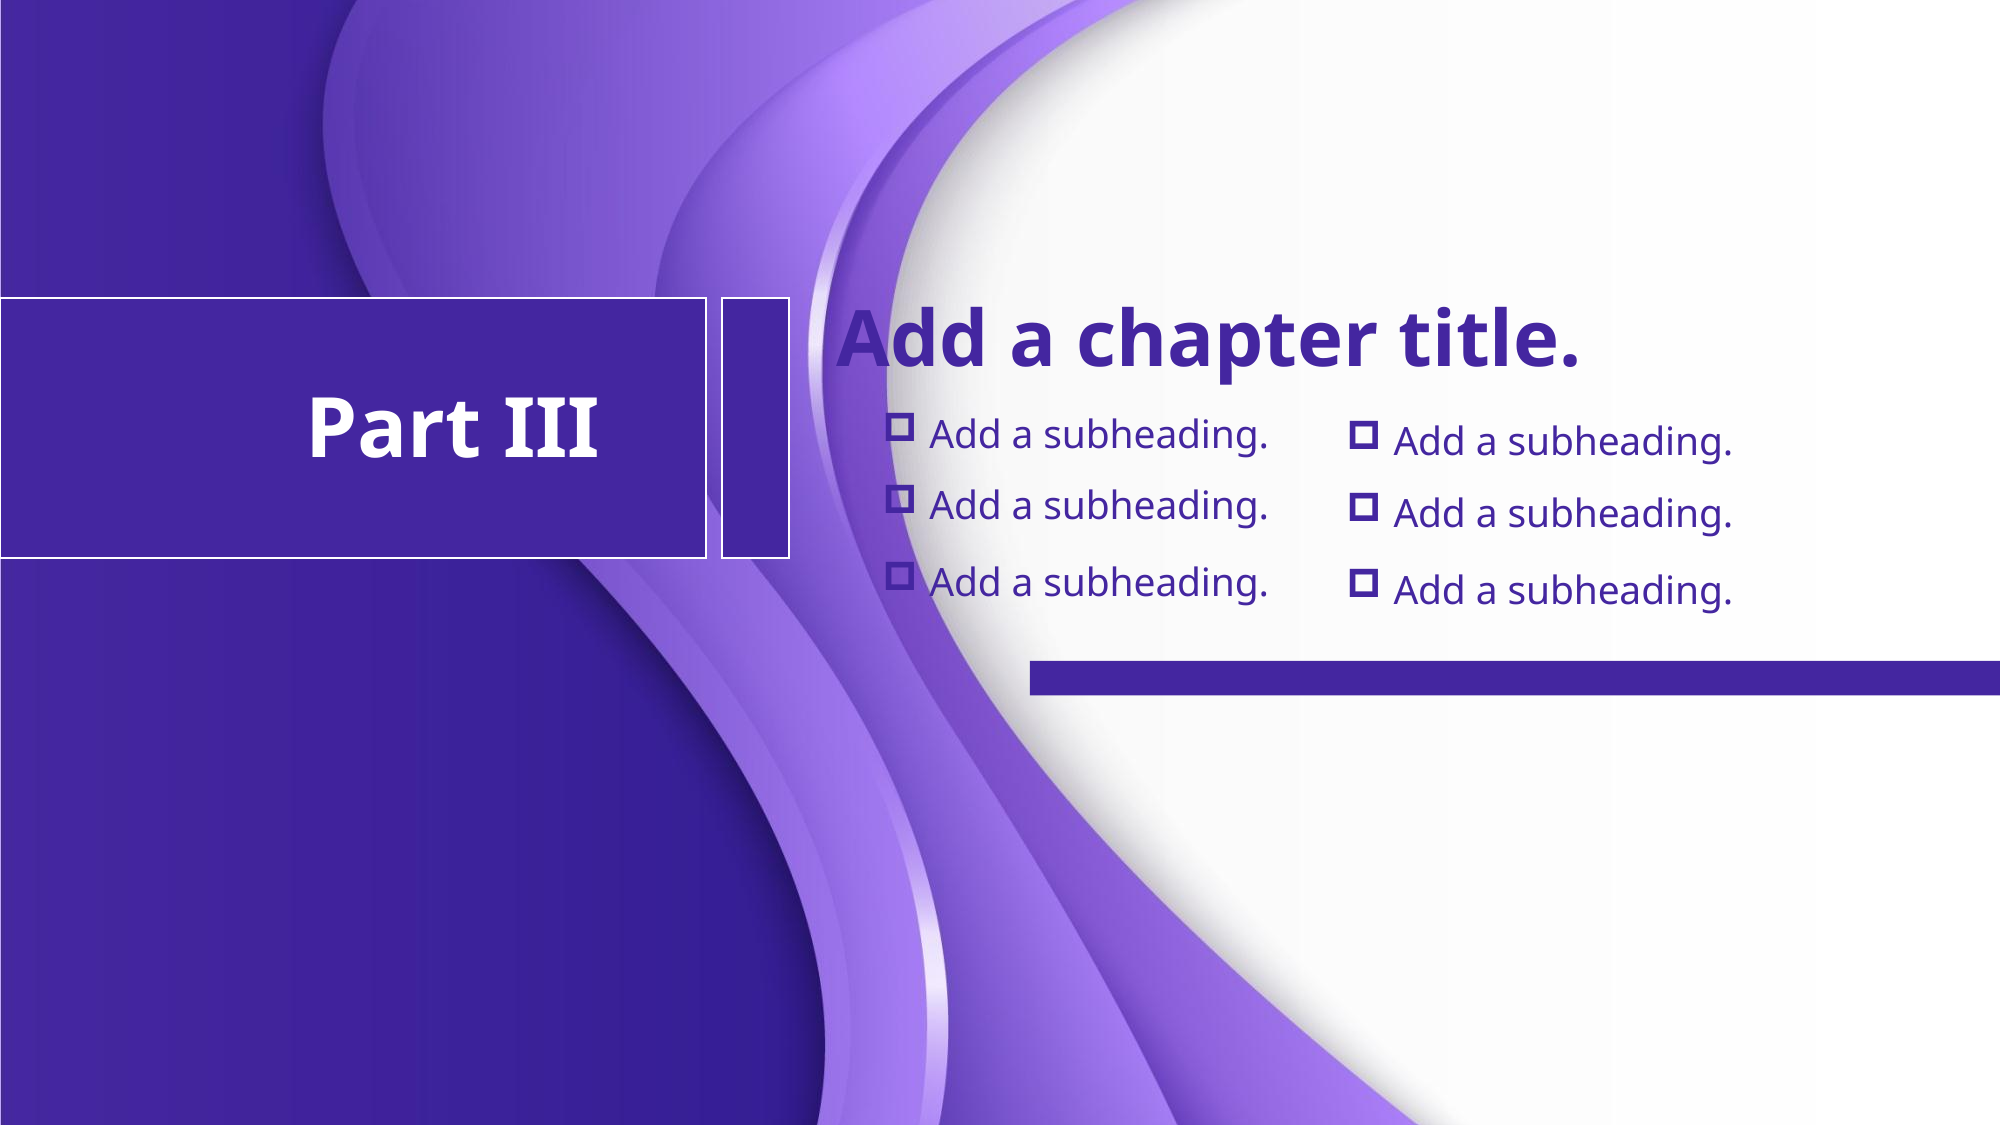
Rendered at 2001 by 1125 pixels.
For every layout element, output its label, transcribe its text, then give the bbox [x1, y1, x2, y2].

text_box [0, 297, 707, 559]
text_box Add a subheading. [867, 402, 1284, 464]
text_box Add a subheading. [1331, 557, 1749, 620]
text_box Add a chapter title. [821, 281, 1598, 390]
text_box [1029, 660, 2000, 696]
text_box [721, 297, 790, 559]
text_box Add a subheading. [1331, 409, 1749, 472]
text_box Add a subheading. [867, 473, 1284, 536]
text_box Part III [290, 366, 616, 482]
text_box Add a subheading. [1331, 481, 1749, 543]
picture [0, 0, 2001, 1125]
text_box Add a subheading. [867, 550, 1284, 612]
